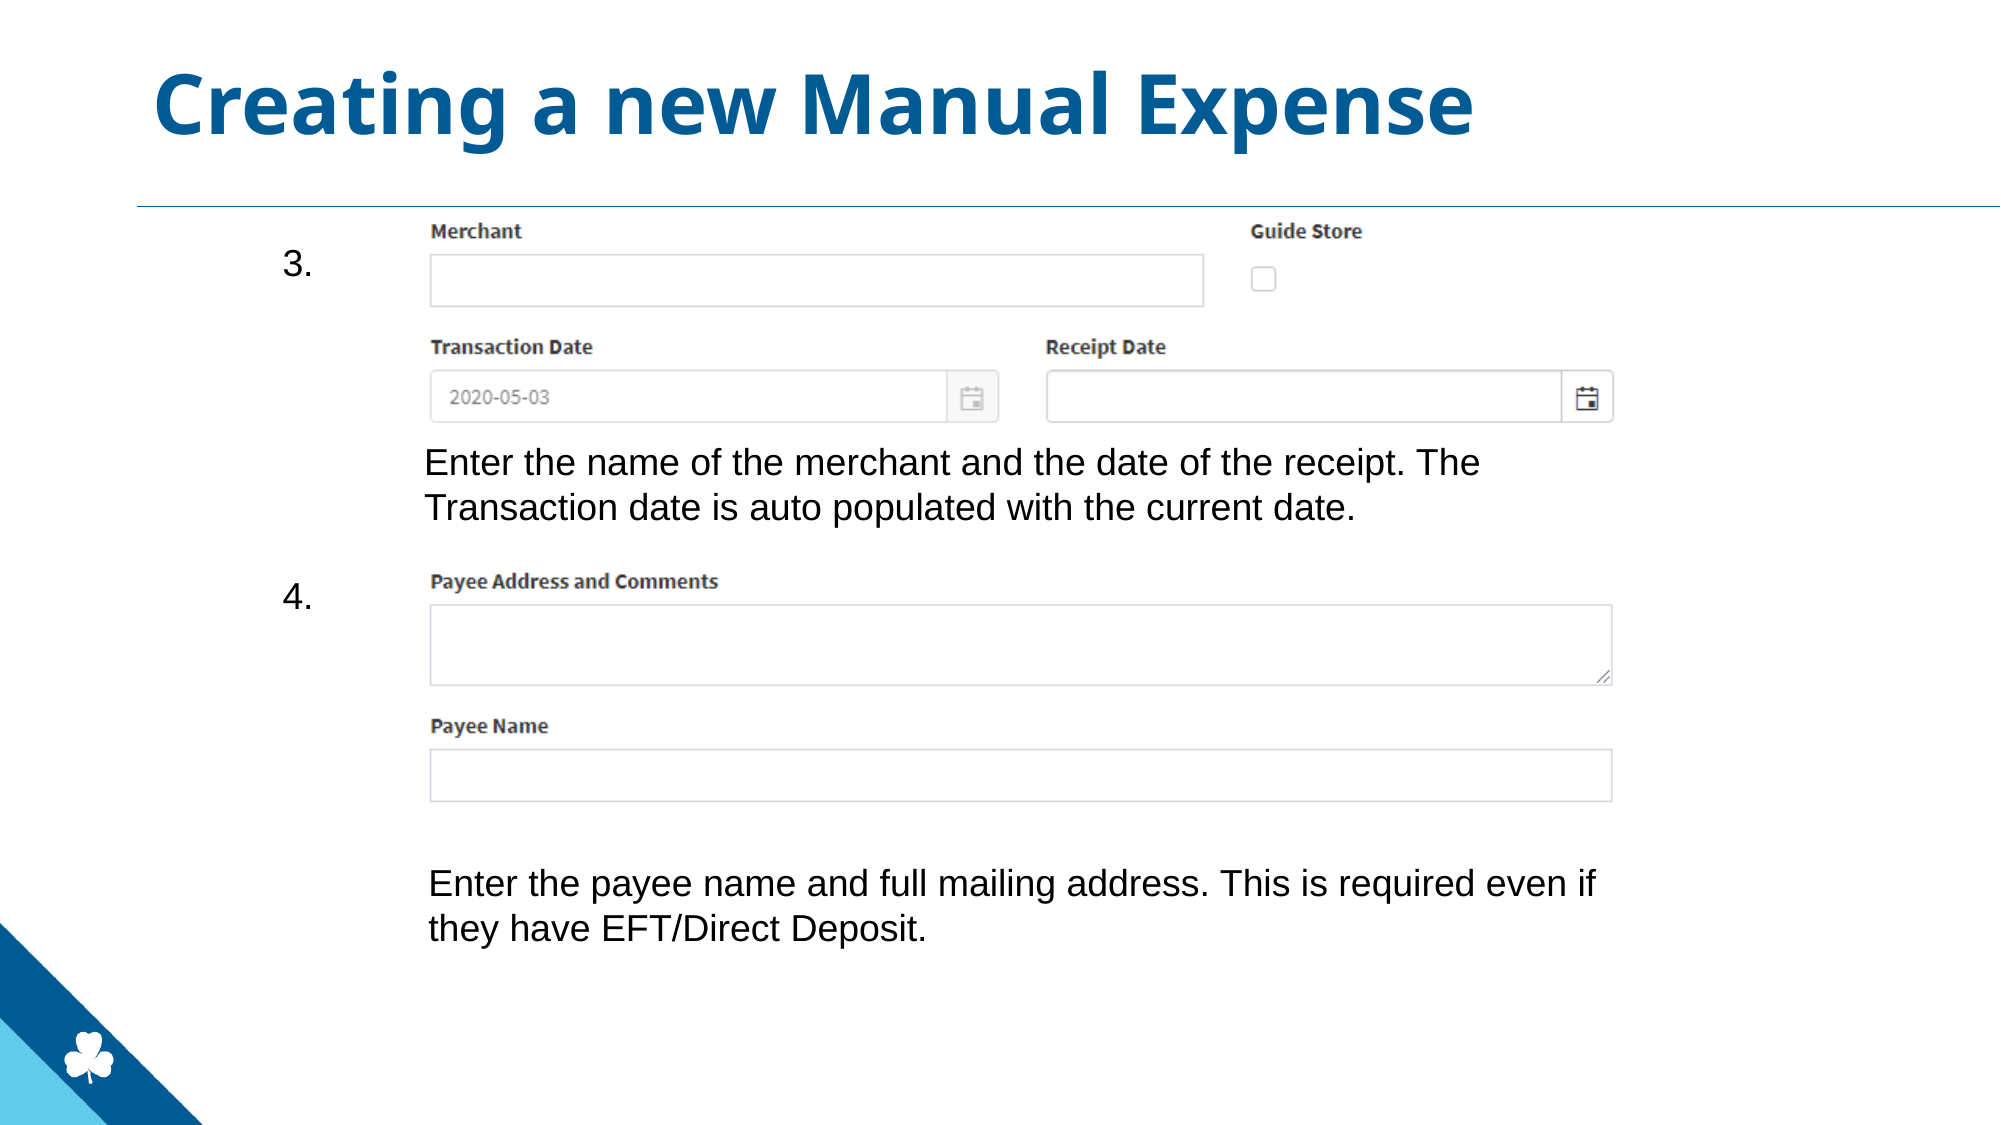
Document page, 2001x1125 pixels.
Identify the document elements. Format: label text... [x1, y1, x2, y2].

title Creating a new Manual Expense [137, 13, 1863, 158]
text_box Enter the name of the merchant and the date of the receipt. The Transaction date is auto populated with the current date. [409, 430, 1647, 536]
text_box 3. [267, 231, 410, 292]
picture [404, 559, 1627, 826]
picture [0, 840, 308, 1125]
text_box 4. [267, 565, 404, 625]
picture [413, 211, 1633, 445]
text_box Enter the payee name and full mailing address. This is required even if they have EFT/Direct Deposit. [413, 851, 1619, 957]
